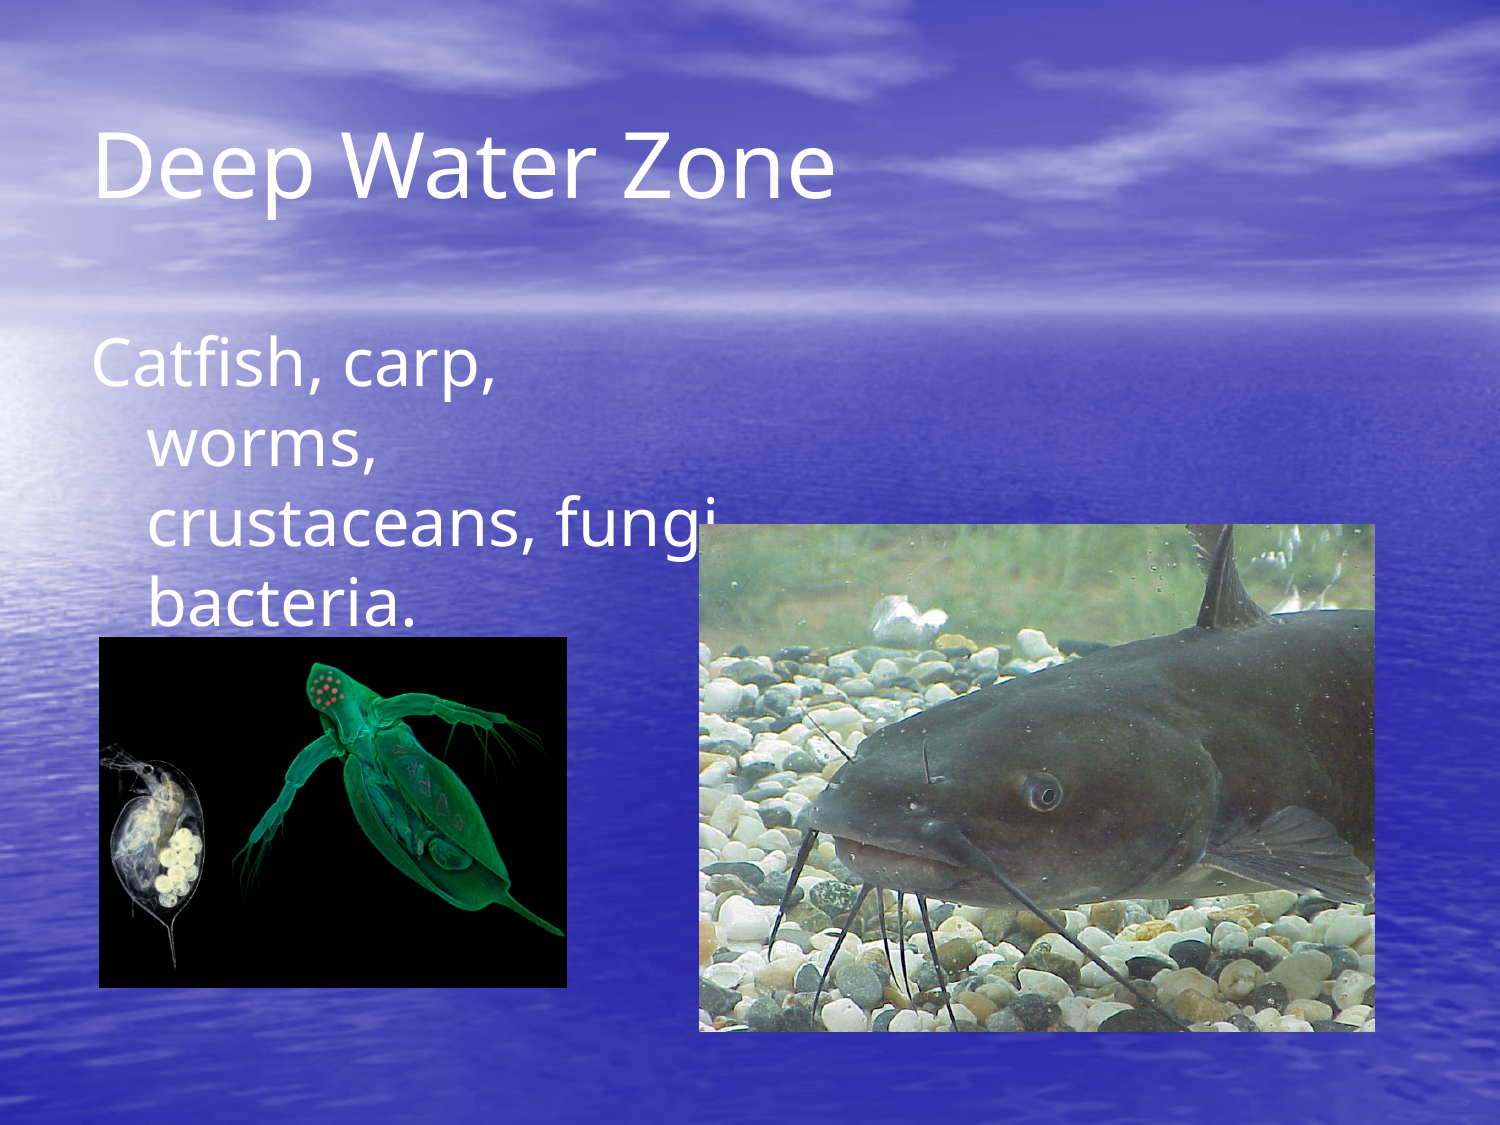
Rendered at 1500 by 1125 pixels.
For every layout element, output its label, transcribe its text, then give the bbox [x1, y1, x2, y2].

picture [99, 637, 567, 988]
picture [699, 524, 1376, 1032]
title Deep Water Zone [74, 47, 1426, 276]
list Catfish, carp, worms, crustaceans, fungi, bacteria. [74, 312, 763, 588]
